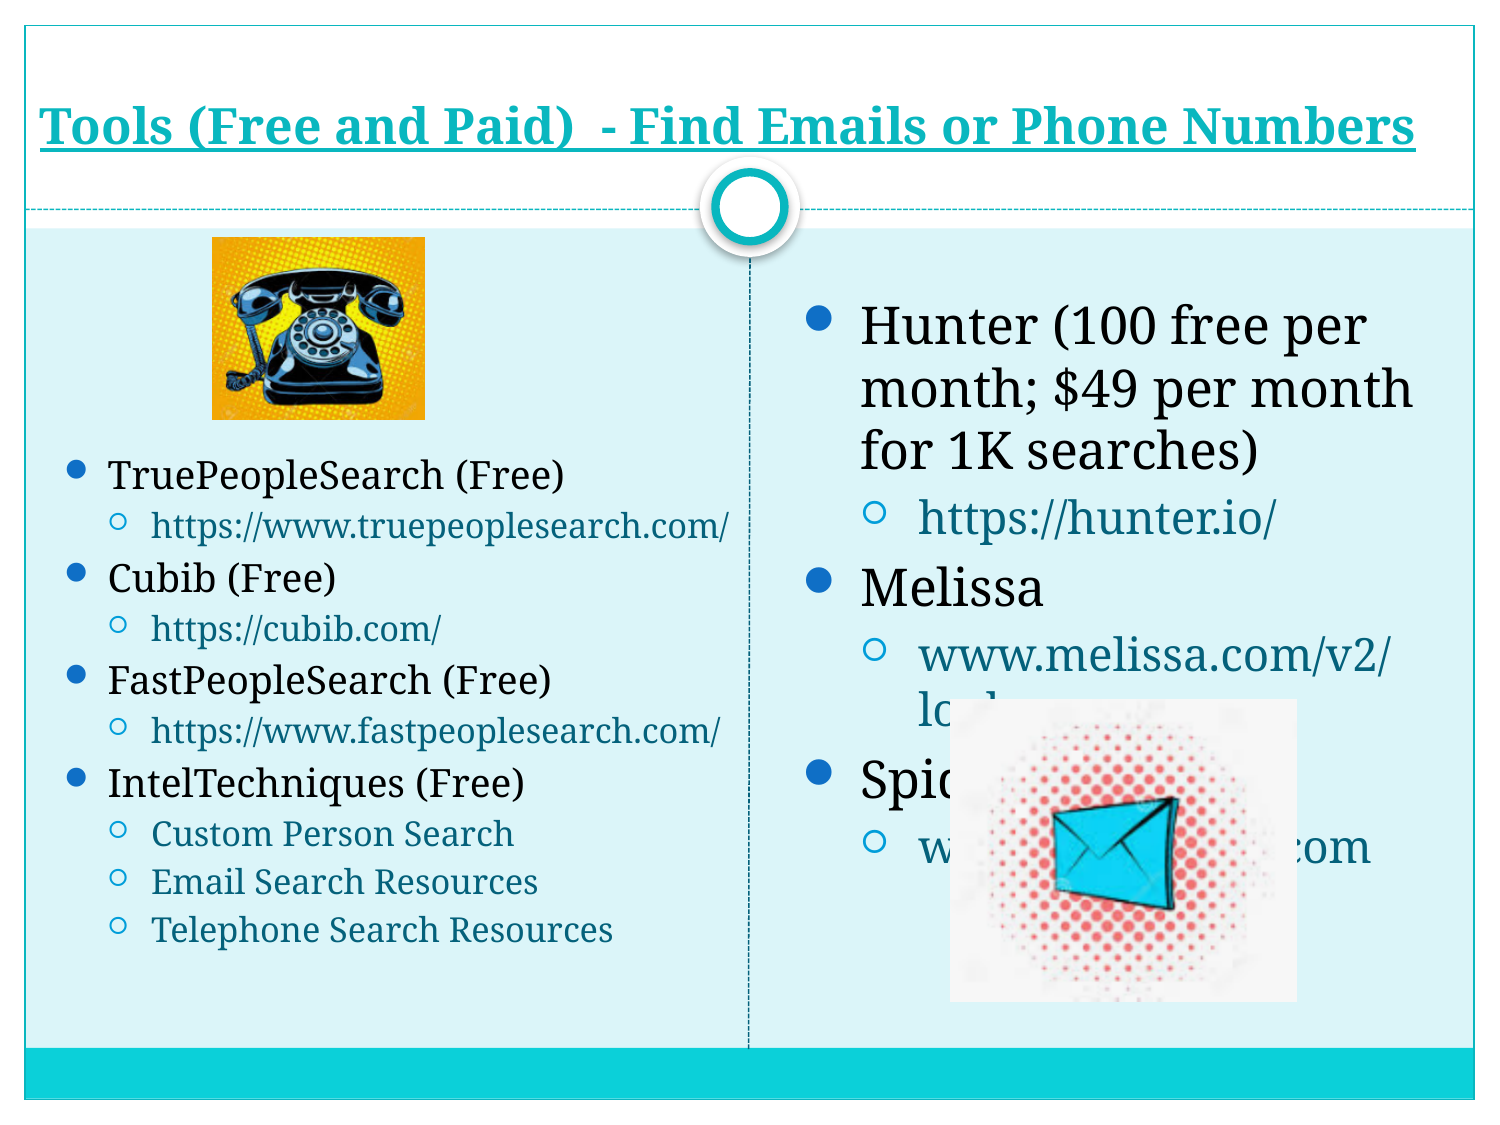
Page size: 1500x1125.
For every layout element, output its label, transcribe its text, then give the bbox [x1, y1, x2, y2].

list TruePeopleSearch (Free) https://www.truepeoplesearch.com/ Cubib (Free) https://cubib.com/ FastPeopleSearch (Free) https://www.fastpeoplesearch.com/ IntelTechniques (Free) Custom Person Search Email Search Resources Telephone Search Resources [49, 224, 750, 993]
list Hunter (100 free per month; $49 per month for 1K searches) https://hunter.io/ Melissa www.melissa.com/v2/lookups SpiderFoot www.spiderfoot.com [787, 224, 1450, 1038]
picture [212, 237, 426, 420]
picture [949, 699, 1298, 1002]
title Tools (Free and Paid) - Find Emails or Phone Numbers [24, 37, 1475, 162]
